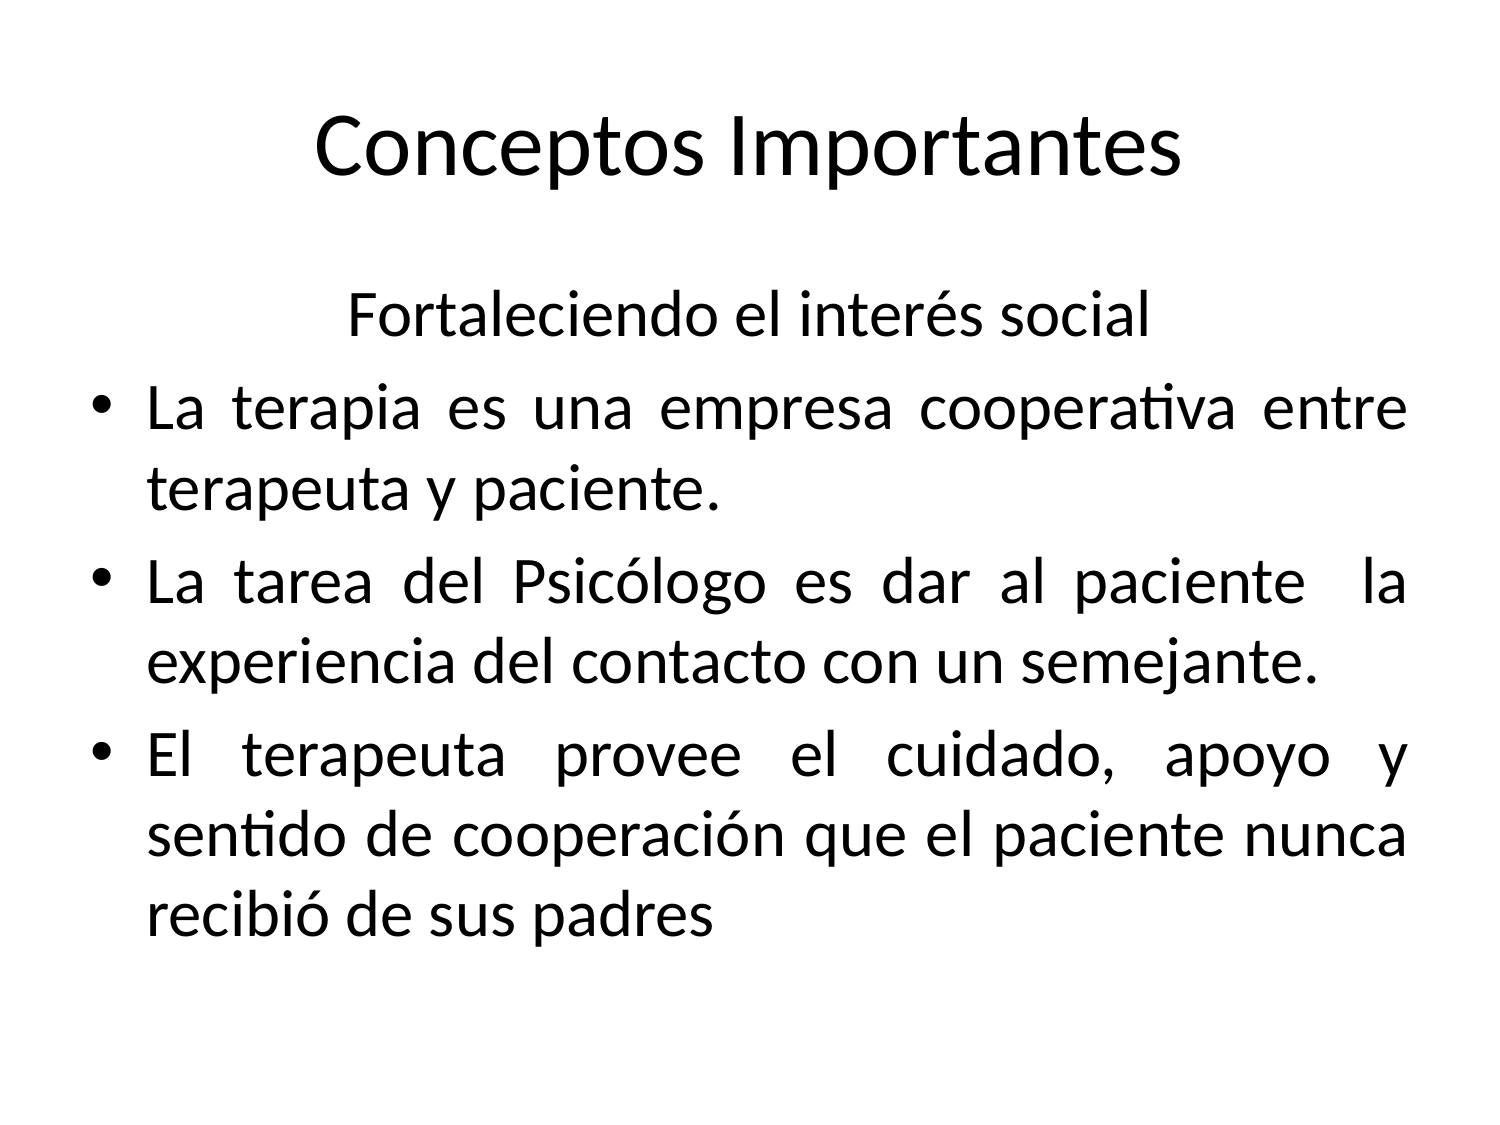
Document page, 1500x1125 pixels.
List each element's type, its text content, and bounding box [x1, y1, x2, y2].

title Conceptos Importantes [75, 45, 1425, 233]
list Fortaleciendo el interés social La terapia es una empresa cooperativa entre terapeuta y paciente. La tarea del Psicólogo es dar al paciente la experiencia del contacto con un semejante. El terapeuta provee el cuidado, apoyo y sentido de cooperación que el paciente nunca recibió de sus padres [75, 262, 1425, 1005]
